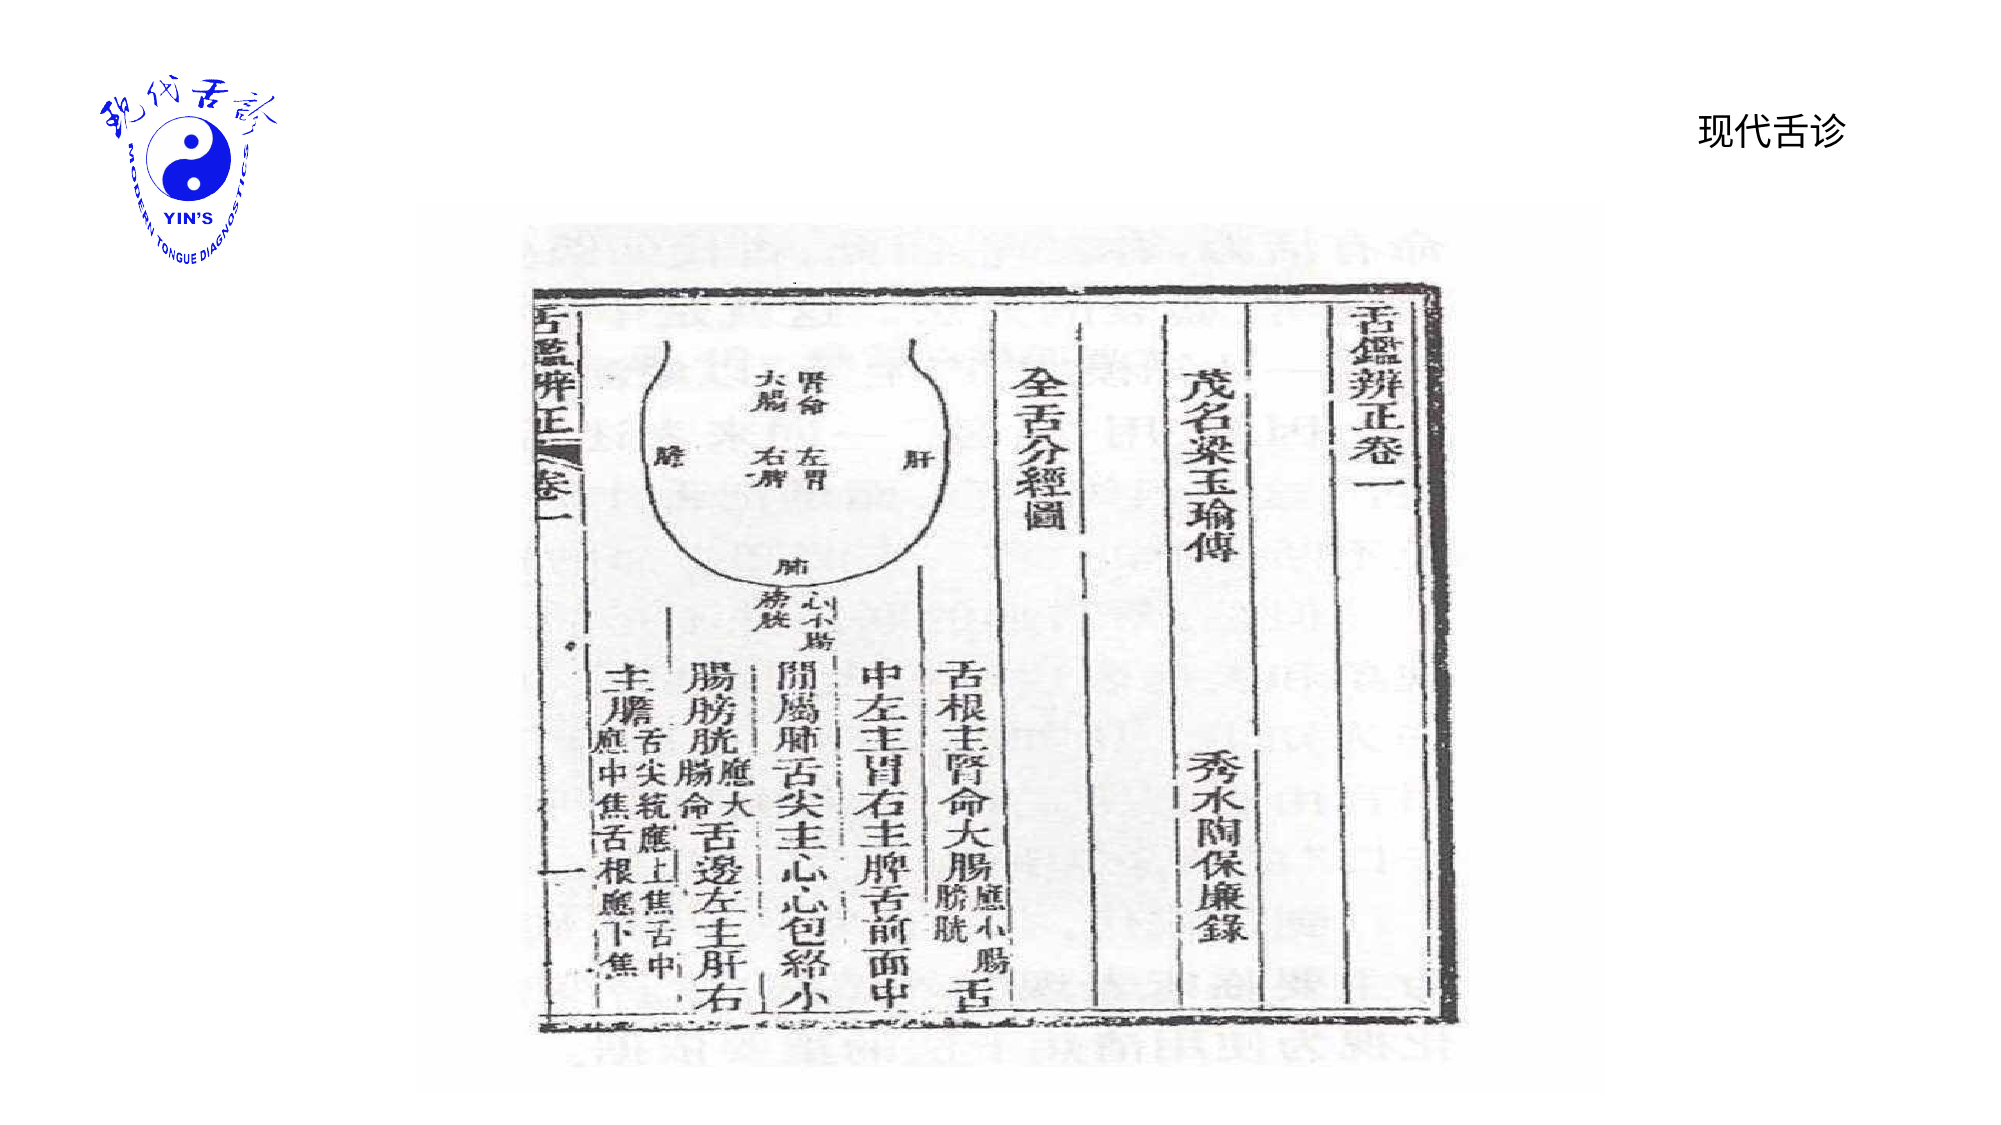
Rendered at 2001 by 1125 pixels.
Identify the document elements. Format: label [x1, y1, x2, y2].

list [416, 202, 1605, 1094]
picture [94, 56, 281, 278]
